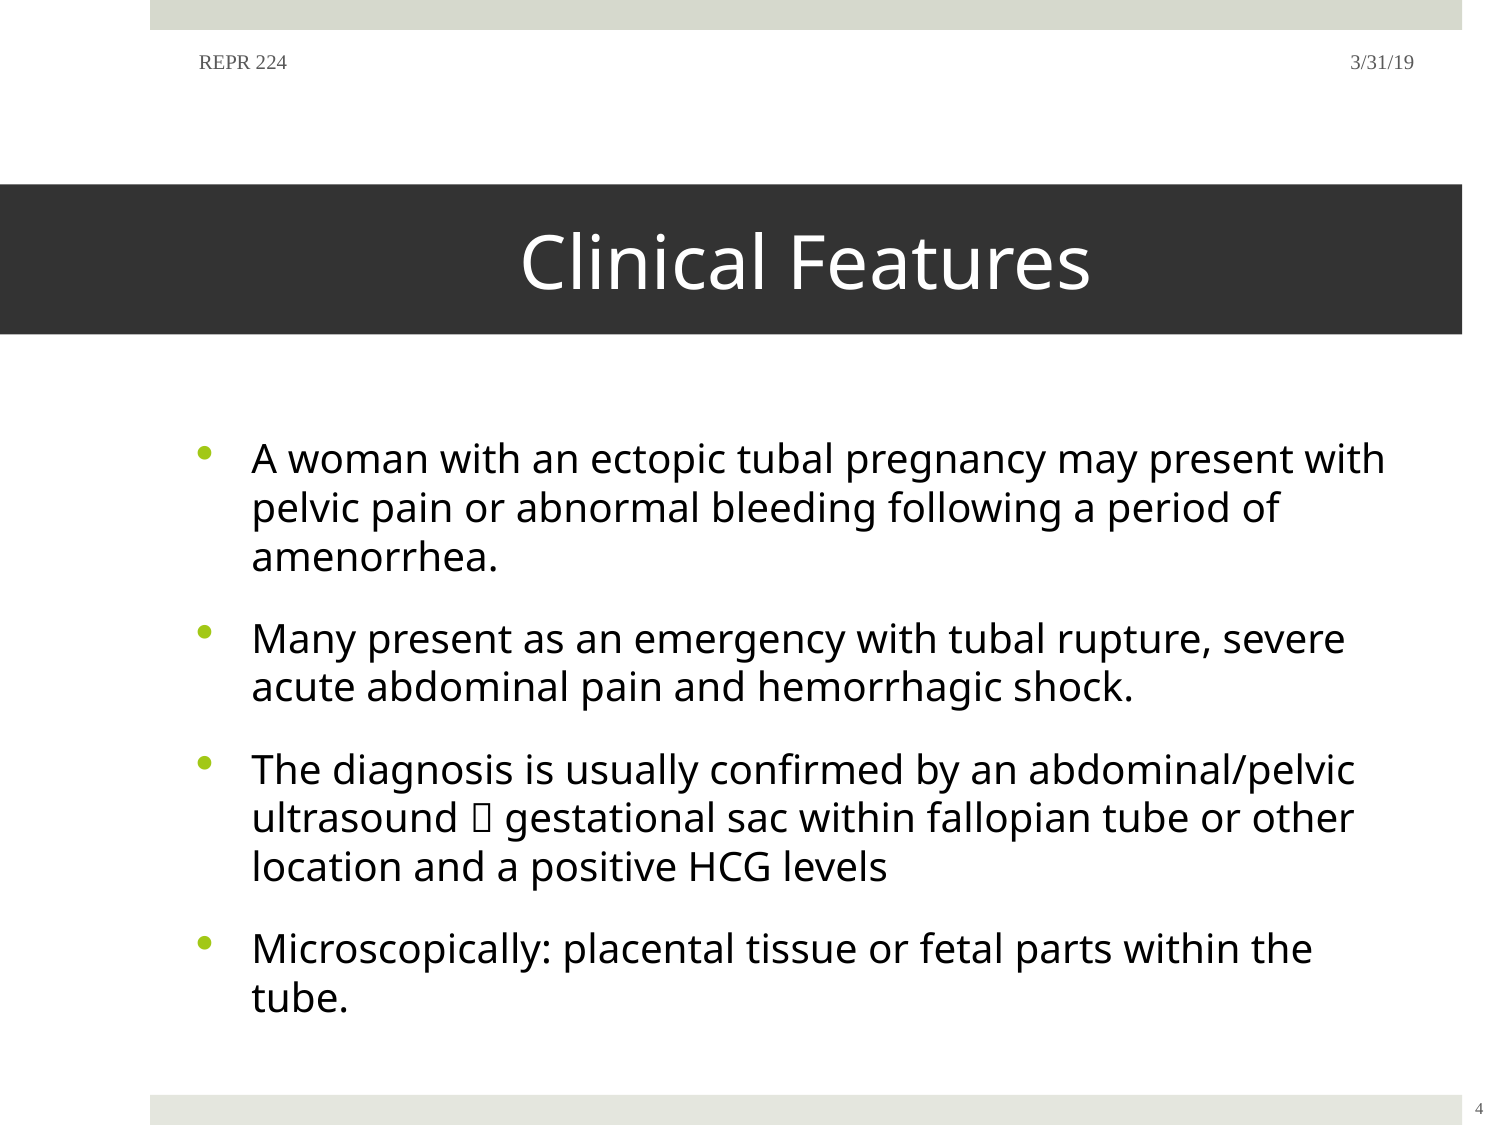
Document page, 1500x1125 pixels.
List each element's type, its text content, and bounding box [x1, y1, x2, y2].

list A woman with an ectopic tubal pregnancy may present with pelvic pain or abnormal bleeding following a period of amenorrhea. Many present as an emergency with tubal rupture, severe acute abdominal pain and hemorrhagic shock. The diagnosis is usually confirmed by an abdominal/pelvic ultrasound  gestational sac within fallopian tube or other location and a positive HCG levels Microscopically: placental tissue or fetal parts within the tube. [182, 425, 1432, 1028]
title Clinical Features [0, 184, 1463, 335]
slide_number 4 [1441, 1077, 1500, 1125]
footer REPR 224 [183, 30, 659, 91]
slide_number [1079, 30, 1430, 91]
